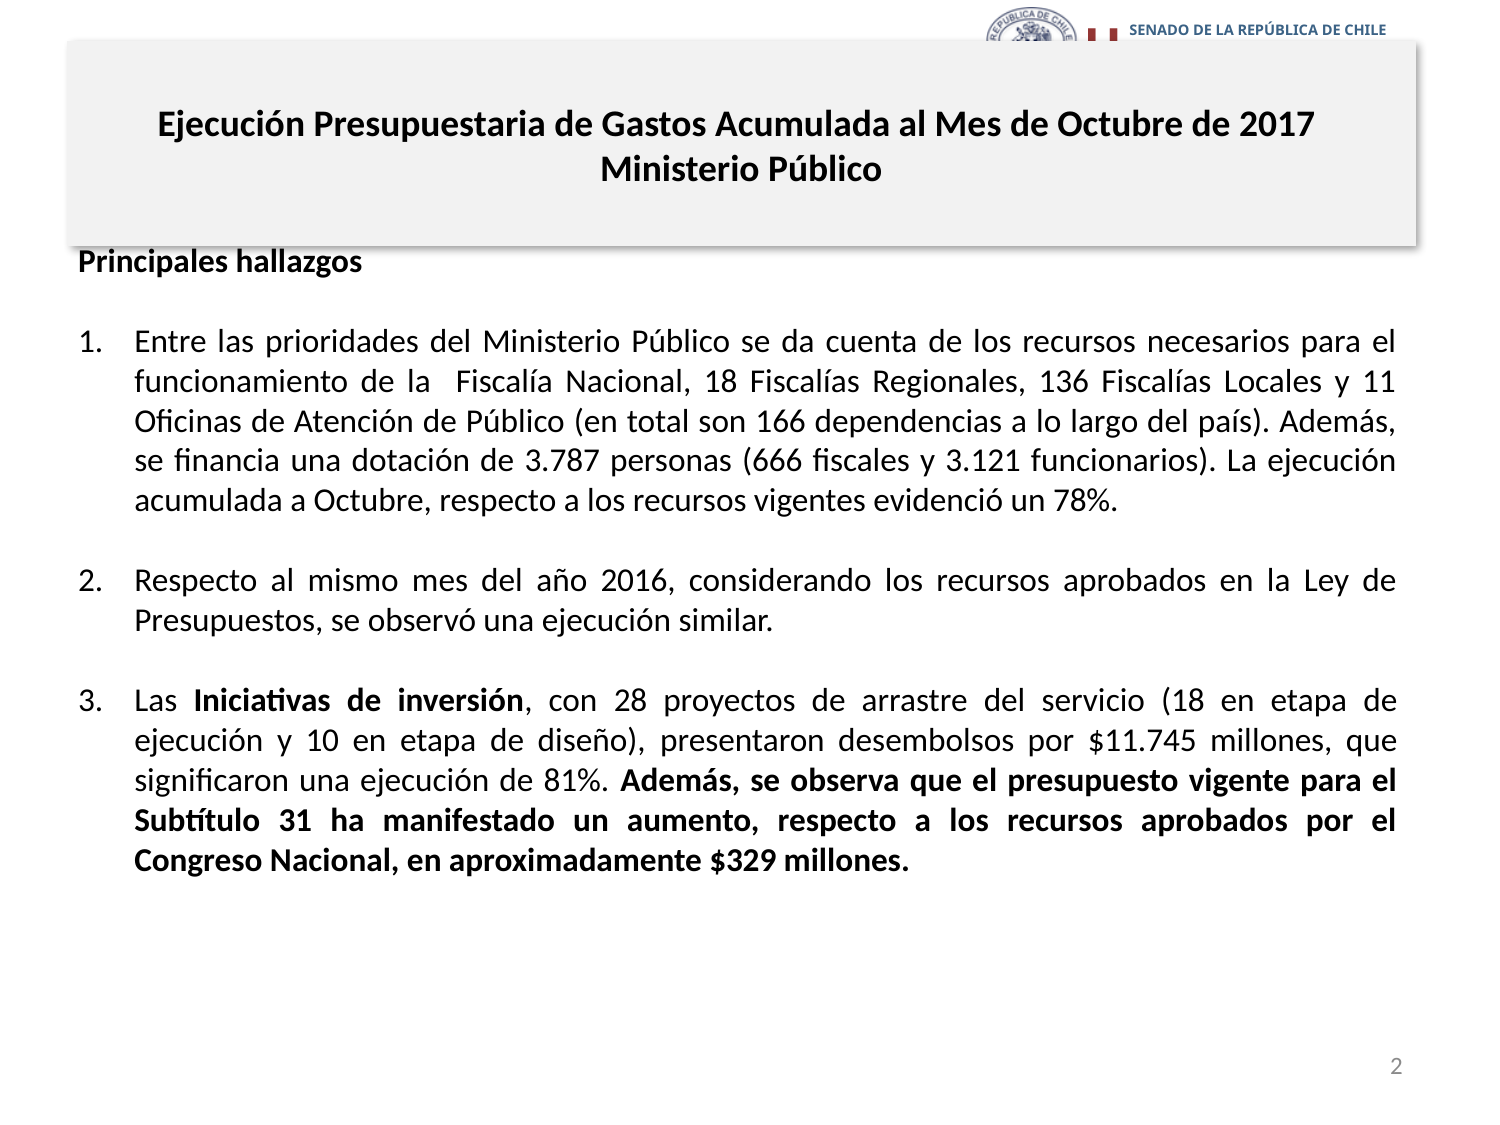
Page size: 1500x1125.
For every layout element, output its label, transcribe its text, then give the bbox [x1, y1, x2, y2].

picture [986, 7, 1079, 41]
title Ejecución Presupuestaria de Gastos Acumulada al Mes de Octubre de 2017 Ministerio Público [67, 41, 1415, 246]
slide_number 2 [1067, 1035, 1418, 1095]
text_box Principales hallazgos Entre las prioridades del Ministerio Público se da cuenta de los recursos necesarios para el funcionamiento de la Fiscalía Nacional, 18 Fiscalías Regionales, 136 Fiscalías Locales y 11 Oficinas de Atención de Público (en total son 166 dependencias a lo largo del país). Además, se financia una dotación de 3.787 personas (666 fiscales y 3.121 funcionarios). La ejecución acumulada a Octubre, respecto a los recursos vigentes evidenció un 78%. Respecto al mismo mes del año 2016, considerando los recursos aprobados en la Ley de Presupuestos, se observó una ejecución similar. Las Iniciativas de inversión, con 28 proyectos de arrastre del servicio (18 en etapa de ejecución y 10 en etapa de diseño), presentaron desembolsos por $11.745 millones, que significaron una ejecución de 81%. Además, se observa que el presupuesto vigente para el Subtítulo 31 ha manifestado un aumento, respecto a los recursos aprobados por el Congreso Nacional, en aproximadamente $329 millones. [63, 231, 1414, 1047]
